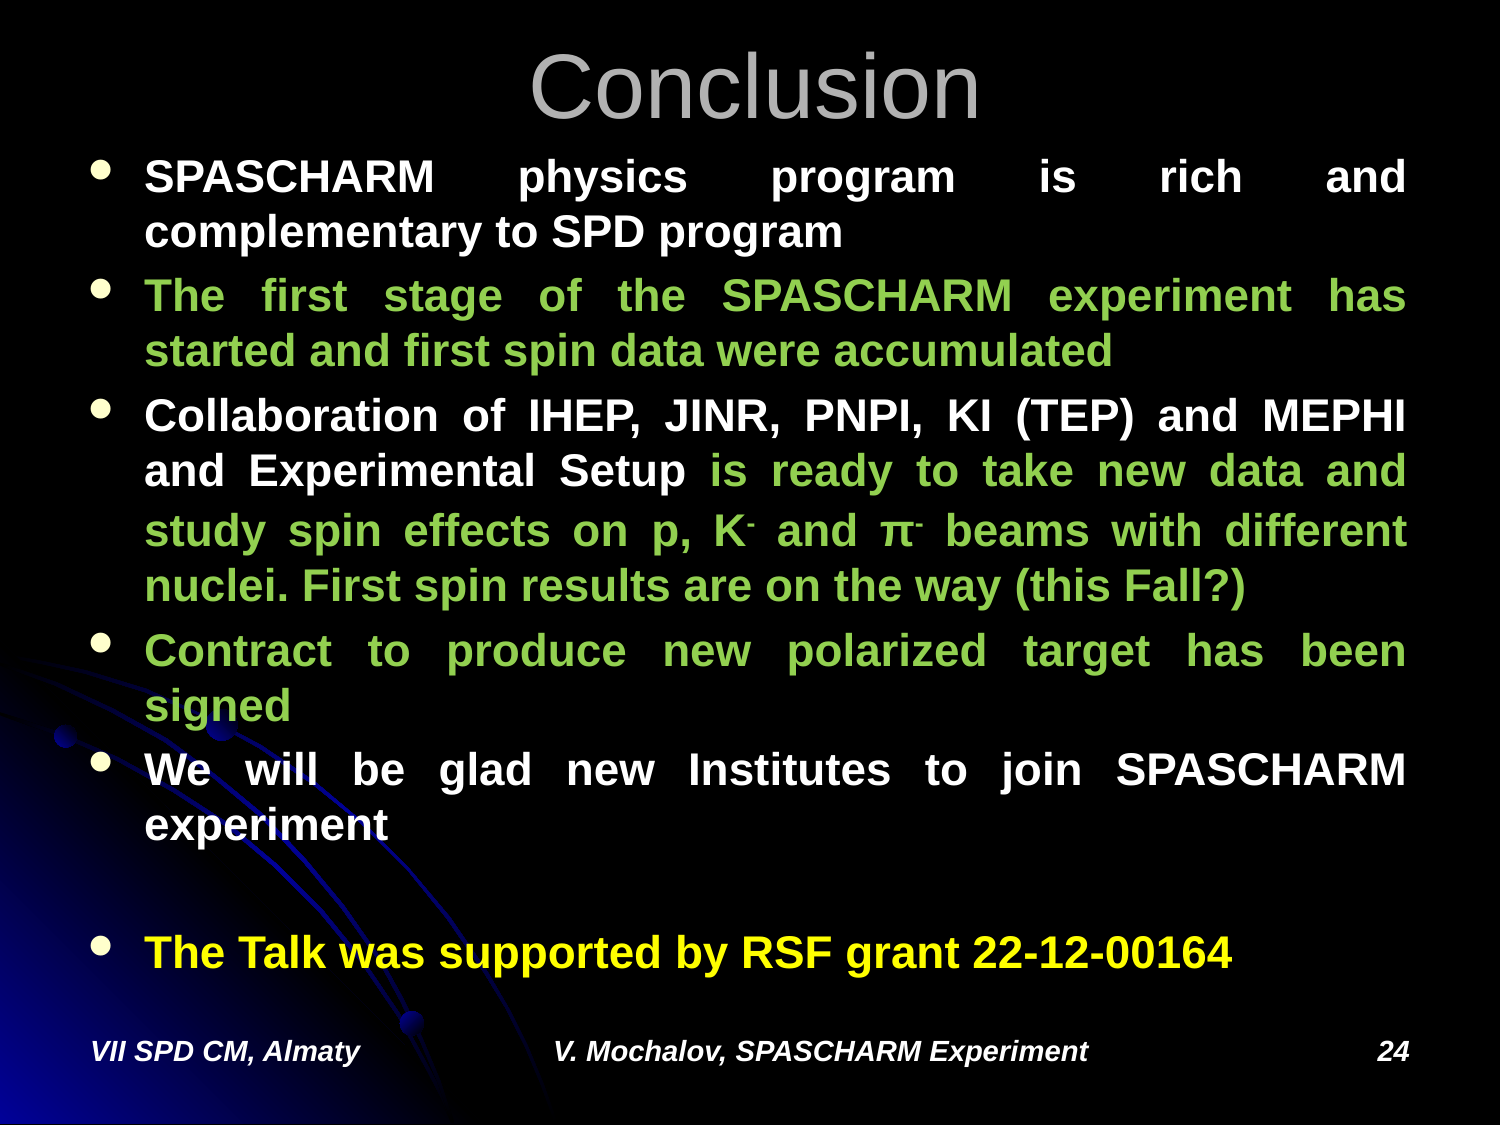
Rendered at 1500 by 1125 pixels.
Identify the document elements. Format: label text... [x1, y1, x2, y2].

title Conclusion [80, 24, 1431, 140]
slide_number VII SPD CM, Almaty [75, 1025, 425, 1100]
footer V. Mochalov, SPASCHARM Experiment [442, 1025, 1199, 1100]
slide_number 24 [1246, 1025, 1425, 1100]
list SPASCHARM physics program is rich and complementary to SPD program The first stage of the SPASCHARM experiment has started and first spin data were accumulated Collaboration of IHEP, JINR, PNPI, KI (TEP) and MEPHI and Experimental Setup is ready to take new data and study spin effects on p, K- and π- beams with different nuclei. First spin results are on the way (this Fall?) Contract to produce new polarized target has been signed We will be glad new Institutes to join SPASCHARM experiment The Talk was supported by RSF grant 22-12-00164 [72, 139, 1423, 985]
